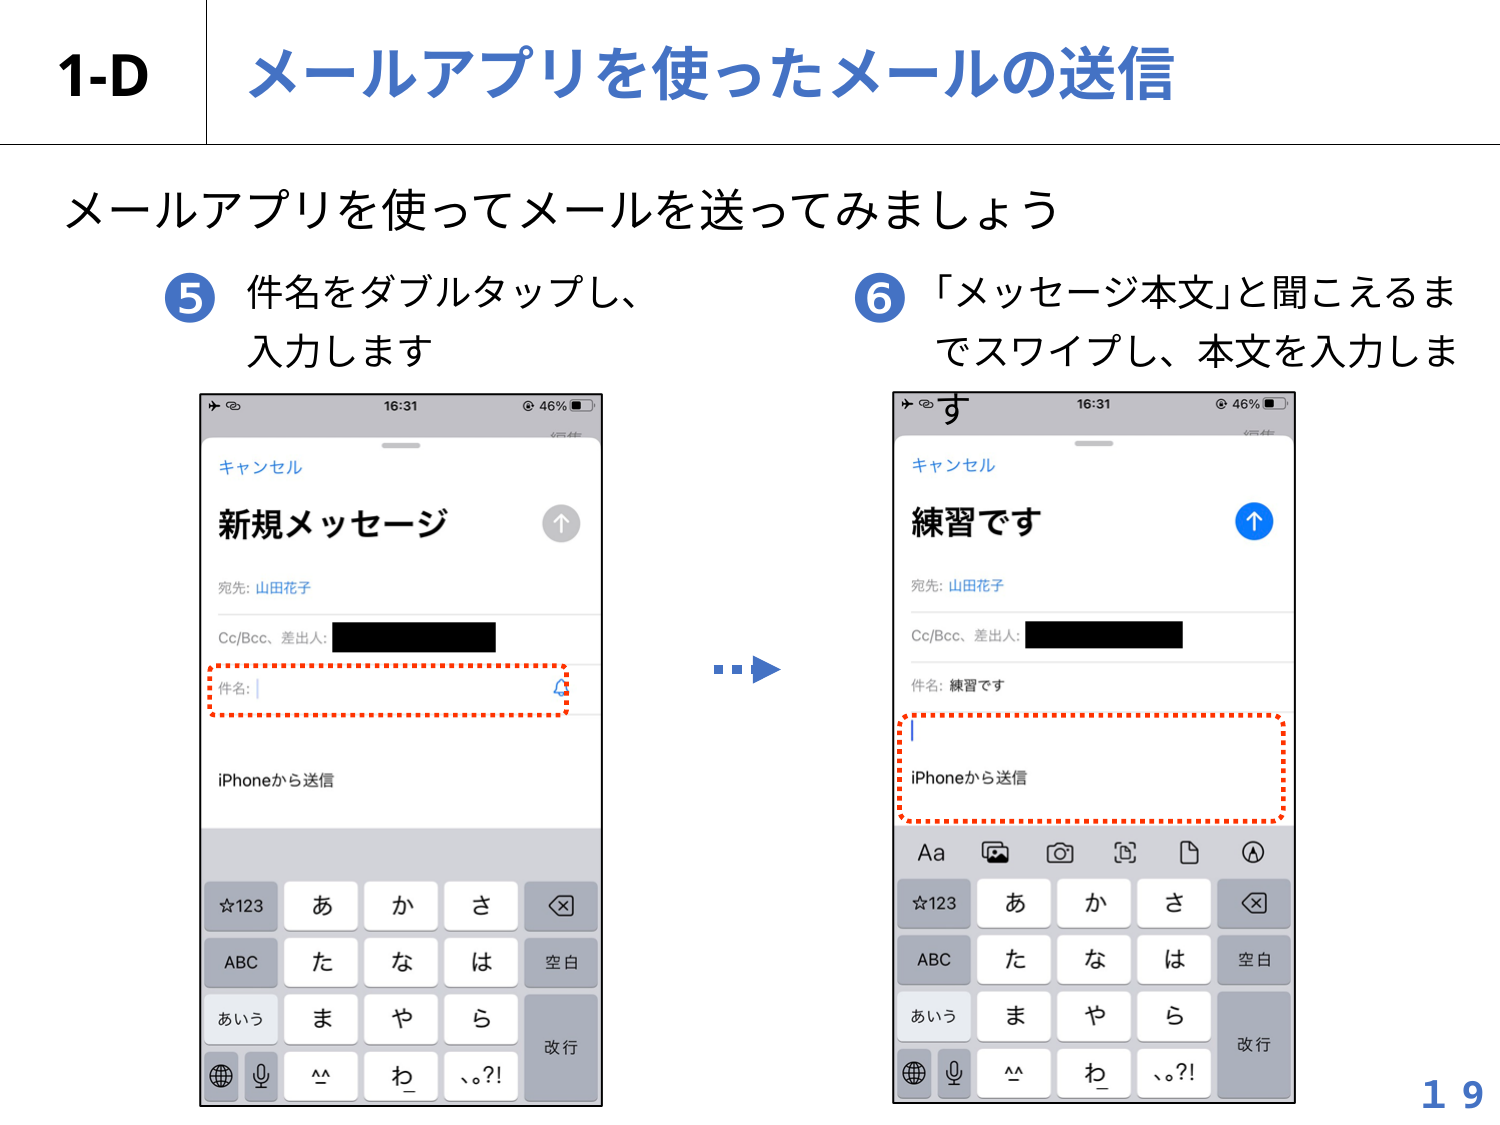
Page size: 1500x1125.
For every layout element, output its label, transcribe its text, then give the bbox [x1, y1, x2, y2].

text_box ❺ [145, 274, 223, 343]
text_box 1-D [0, 0, 207, 147]
text_box １9 [1399, 1063, 1500, 1123]
text_box 件名をダブルタップし、 入力します [231, 248, 803, 381]
picture [892, 391, 1296, 1105]
text_box ｢メッセージ本文｣と聞こえるまでスワイプし、本文を入力します [919, 274, 1500, 439]
text_box メールアプリを使ってメールを送ってみましょう [46, 180, 1500, 274]
title メールアプリを使ったメールの送信 [228, 36, 1472, 116]
text_box ❻ [835, 274, 919, 343]
picture [199, 393, 603, 1107]
